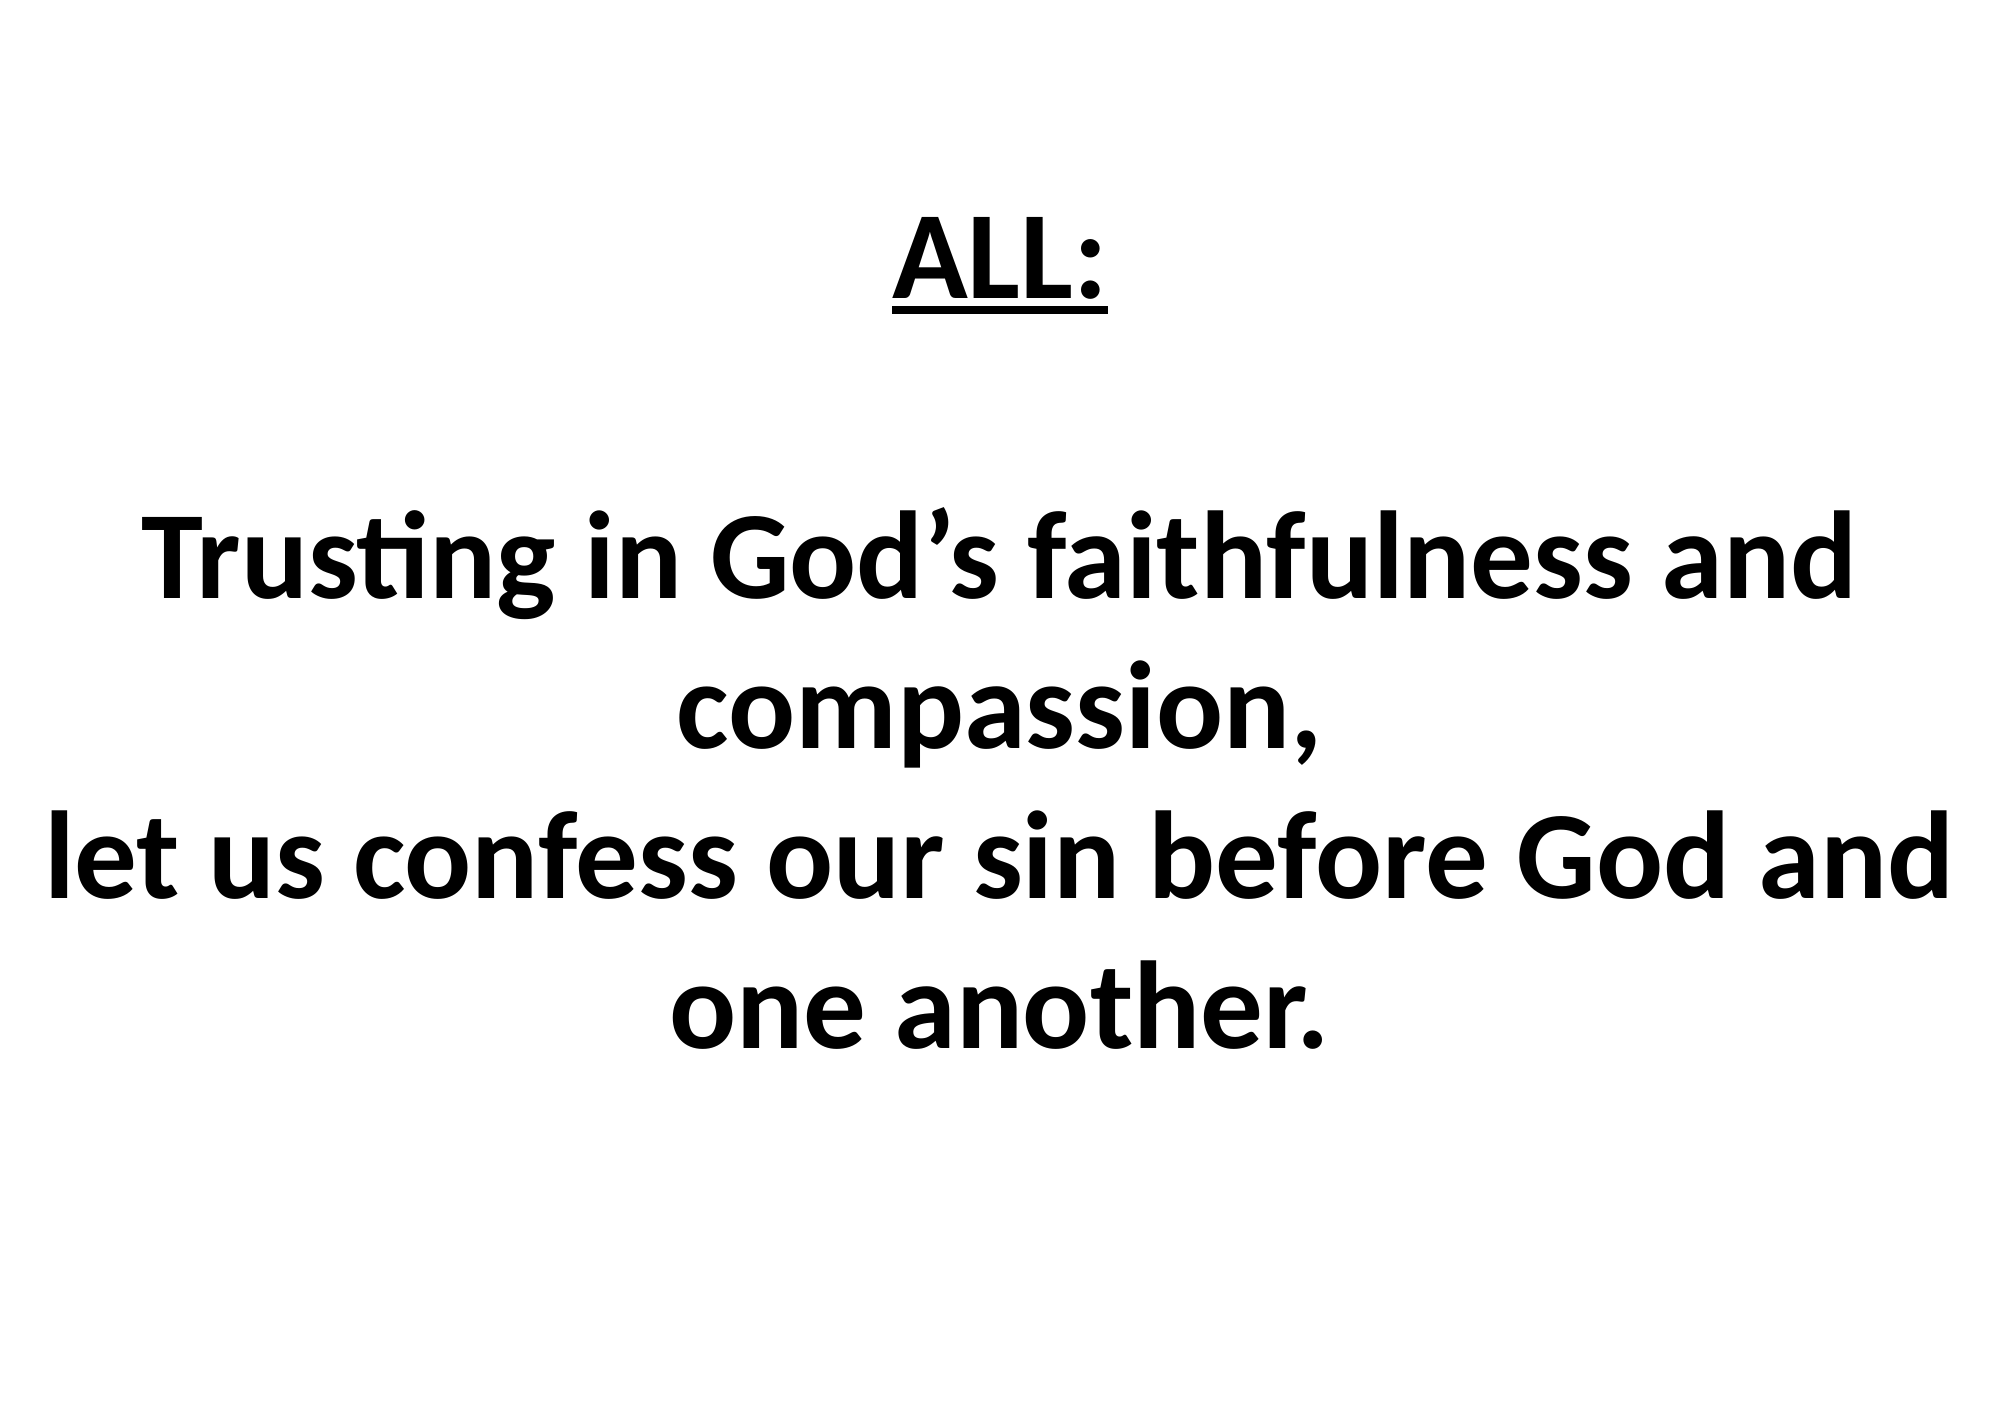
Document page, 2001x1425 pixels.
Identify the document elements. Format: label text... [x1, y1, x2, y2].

title ALL: Trusting in God’s faithfulness and compassion, let us confess our sin before God and one another. [0, 425, 2000, 973]
